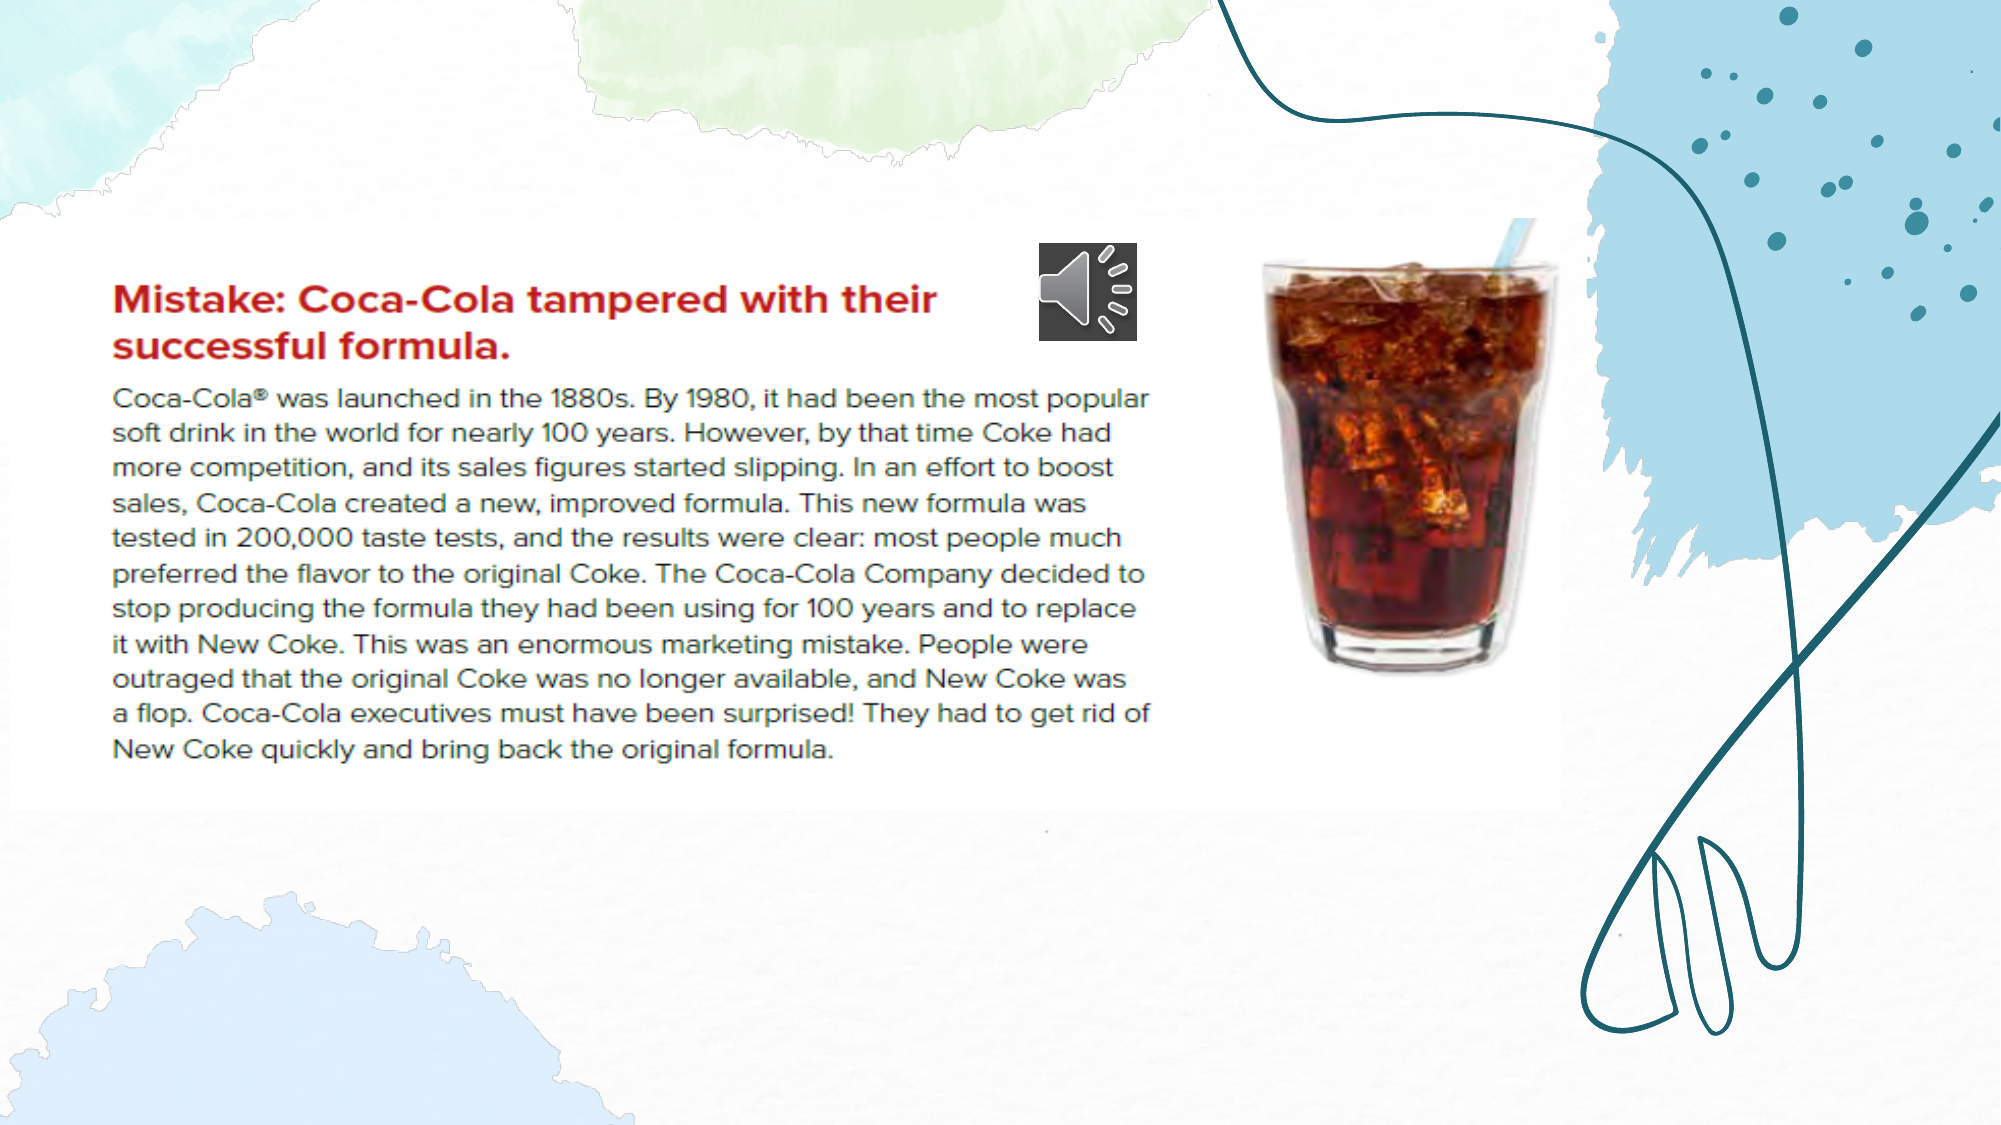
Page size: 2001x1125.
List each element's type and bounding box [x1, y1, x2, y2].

picture [1587, 0, 2001, 654]
picture [1587, 858, 1673, 1028]
picture [1655, 676, 1798, 1031]
picture [0, 0, 2001, 1125]
text_box [1217, 0, 2000, 1036]
picture [1224, 0, 1586, 127]
